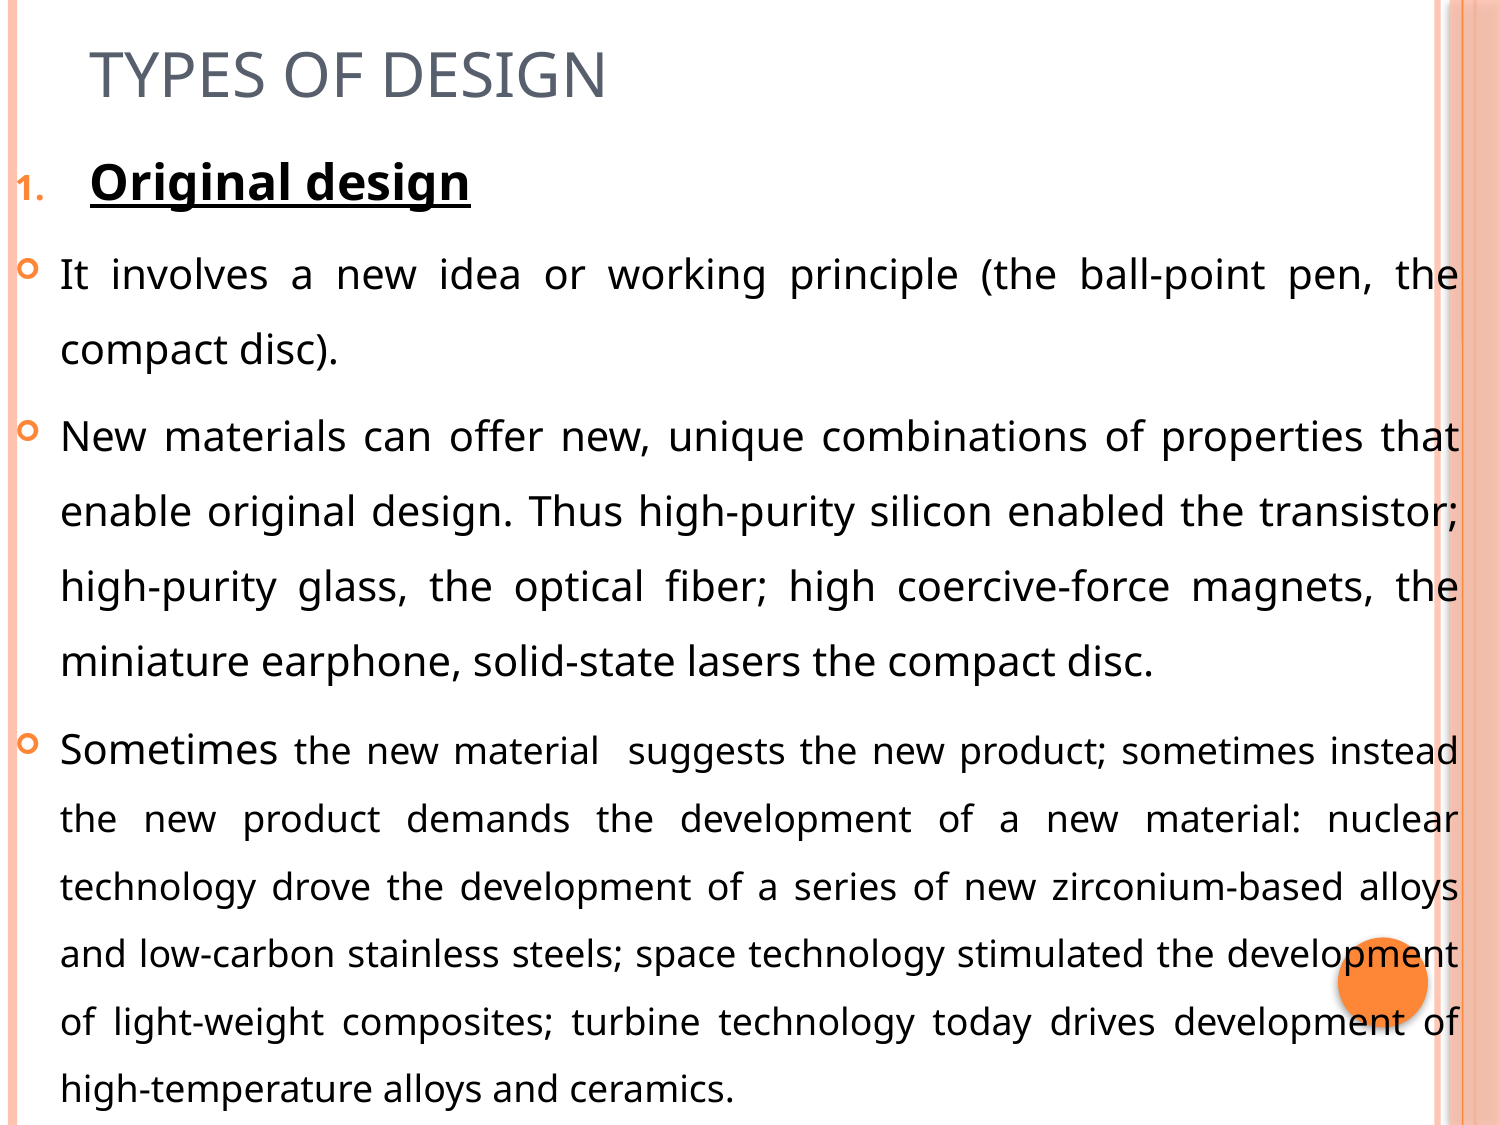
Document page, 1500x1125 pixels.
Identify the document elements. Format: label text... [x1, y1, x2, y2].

list Original design It involves a new idea or working principle (the ball-point pen, the compact disc). New materials can offer new, unique combinations of properties that enable original design. Thus high-purity silicon enabled the transistor; high-purity glass, the optical fiber; high coercive-force magnets, the miniature earphone, solid-state lasers the compact disc. Sometimes the new material suggests the new product; sometimes instead the new product demands the development of a new material: nuclear technology drove the development of a series of new zirconium-based alloys and low-carbon stainless steels; space technology stimulated the development of light-weight composites; turbine technology today drives development of high-temperature alloys and ceramics. [0, 112, 1475, 1113]
title Types of design [75, 0, 1425, 112]
